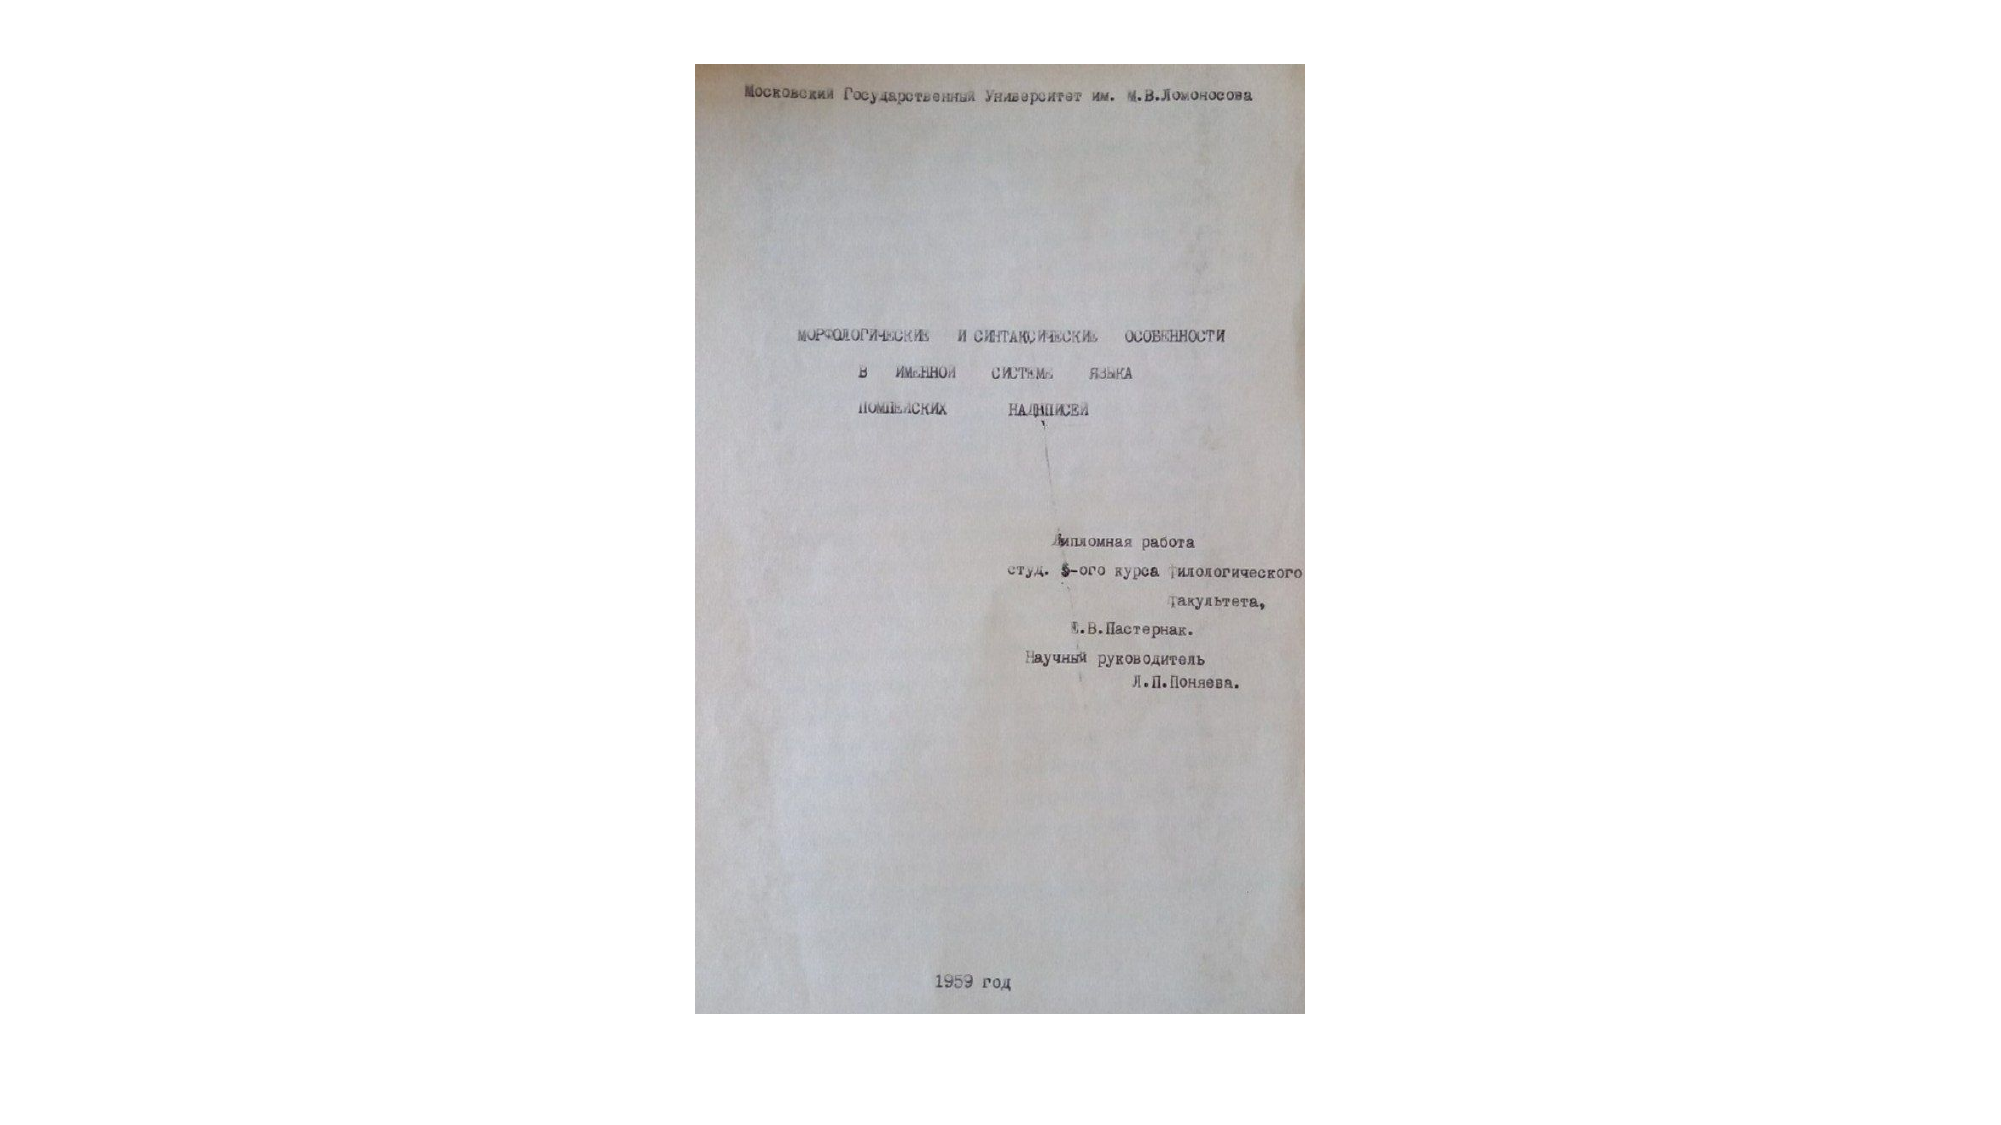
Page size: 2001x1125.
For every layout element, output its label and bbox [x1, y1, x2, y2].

list [695, 64, 1305, 1014]
